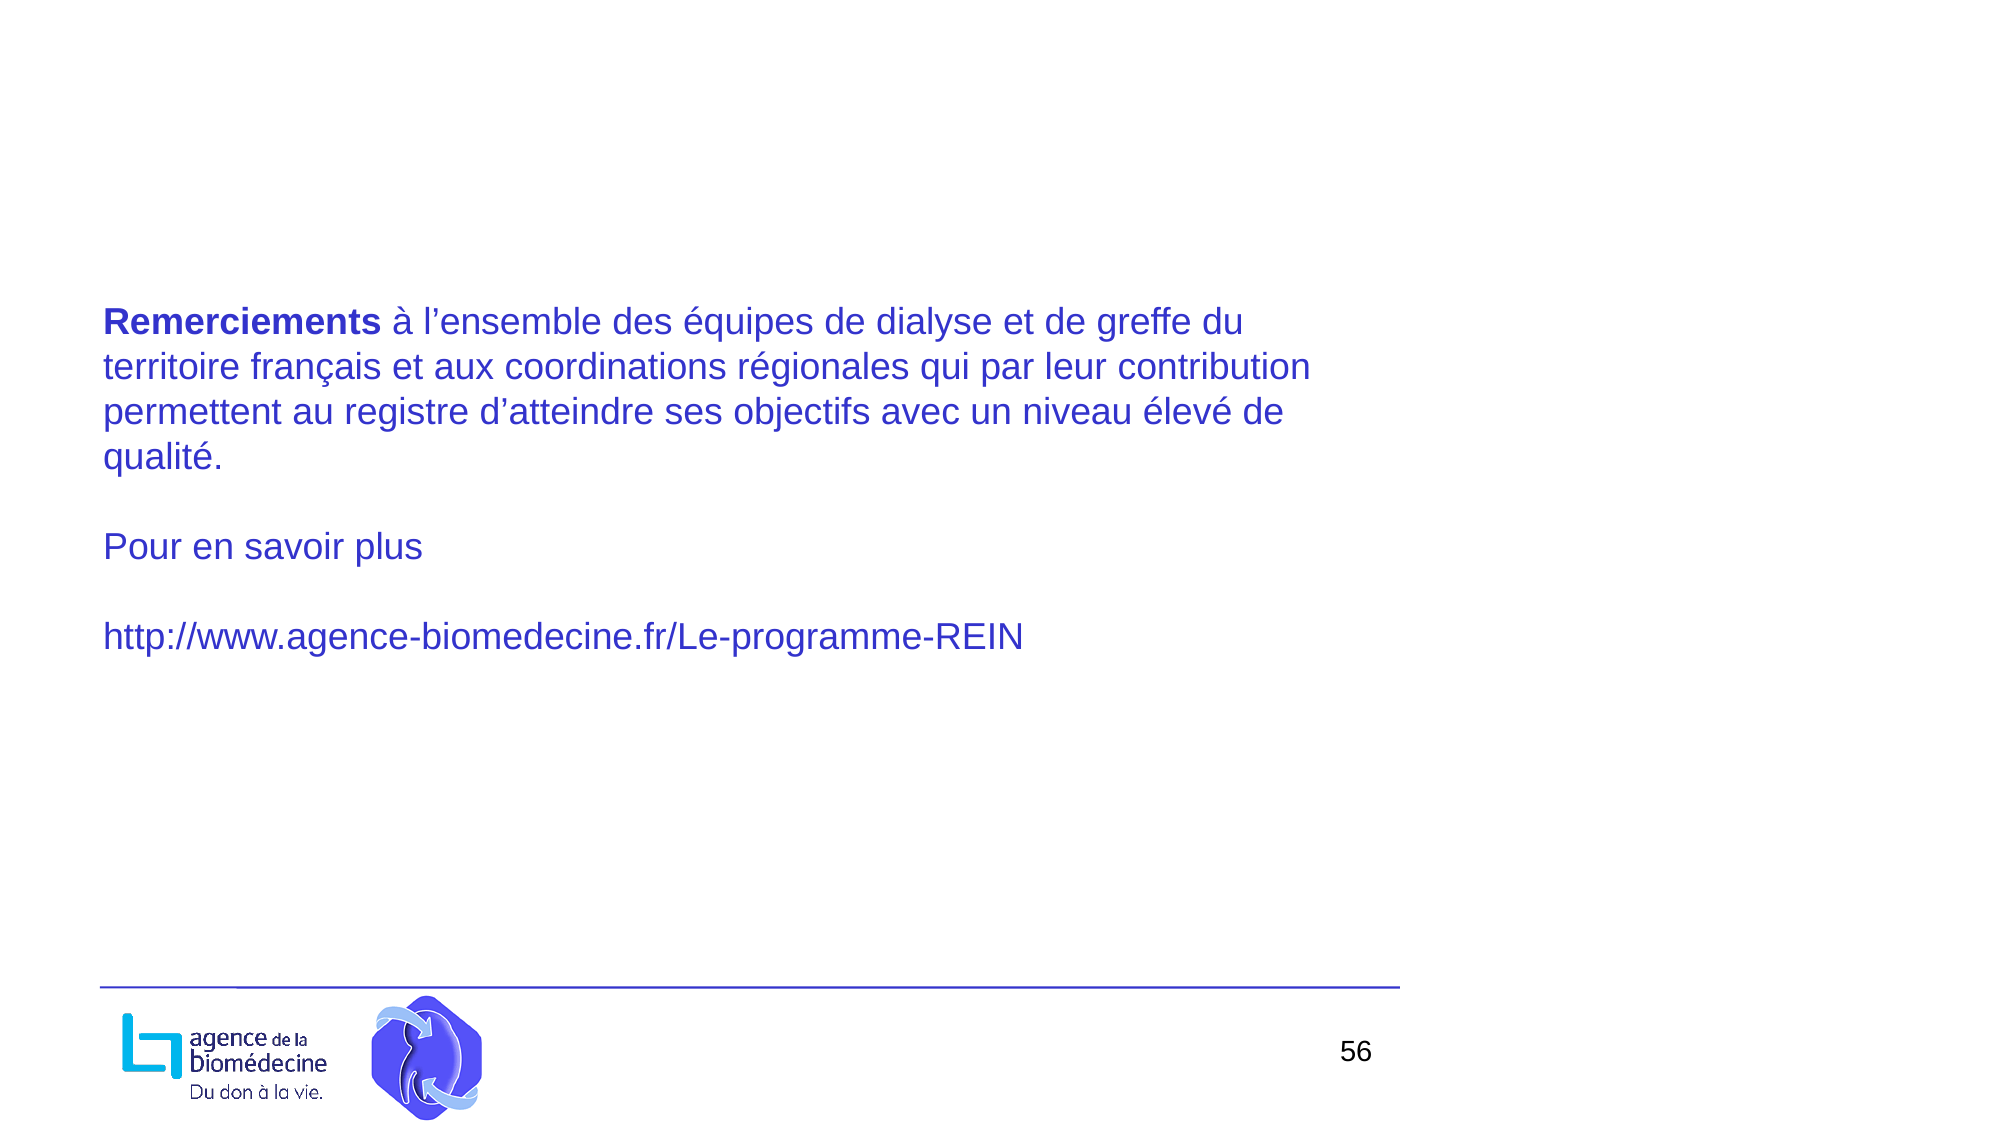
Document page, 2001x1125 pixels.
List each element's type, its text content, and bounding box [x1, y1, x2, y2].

text_box Remerciements à l’ensemble des équipes de dialyse et de greffe du territoire français et aux coordinations régionales qui par leur contribution permettent au registre d’atteindre ses objectifs avec un niveau élevé de qualité. Pour en savoir plus http://www.agence-biomedecine.fr/Le-programme-REIN [88, 289, 1341, 665]
picture [88, 983, 361, 1125]
picture [371, 995, 482, 1121]
slide_number 56 [1074, 1025, 1388, 1100]
